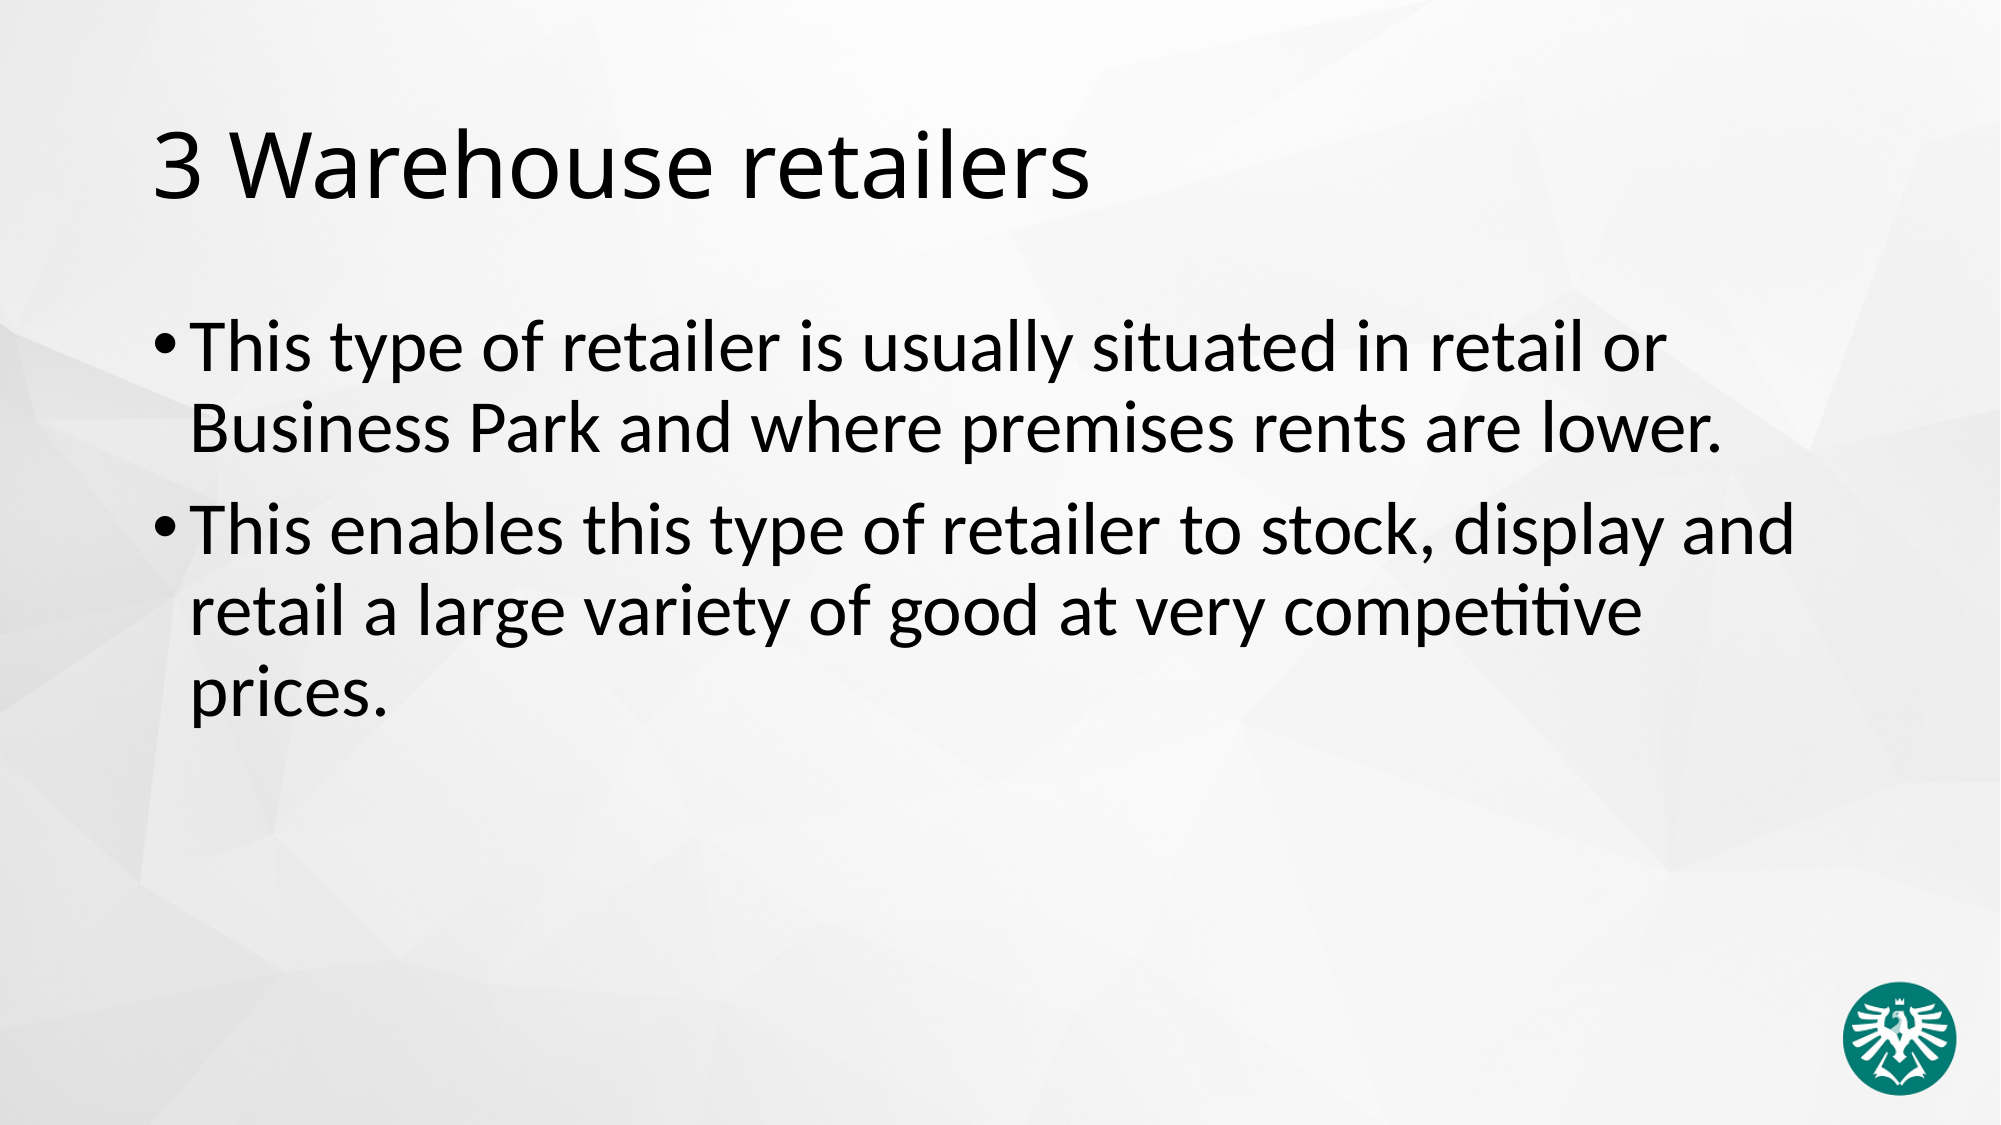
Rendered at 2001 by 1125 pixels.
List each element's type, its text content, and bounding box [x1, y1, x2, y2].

picture [0, 0, 2001, 1125]
title 3 Warehouse retailers [137, 59, 1863, 278]
list This type of retailer is usually situated in retail or Business Park and where premises rents are lower. This enables this type of retailer to stock, display and retail a large variety of good at very competitive prices. [137, 299, 1863, 1014]
